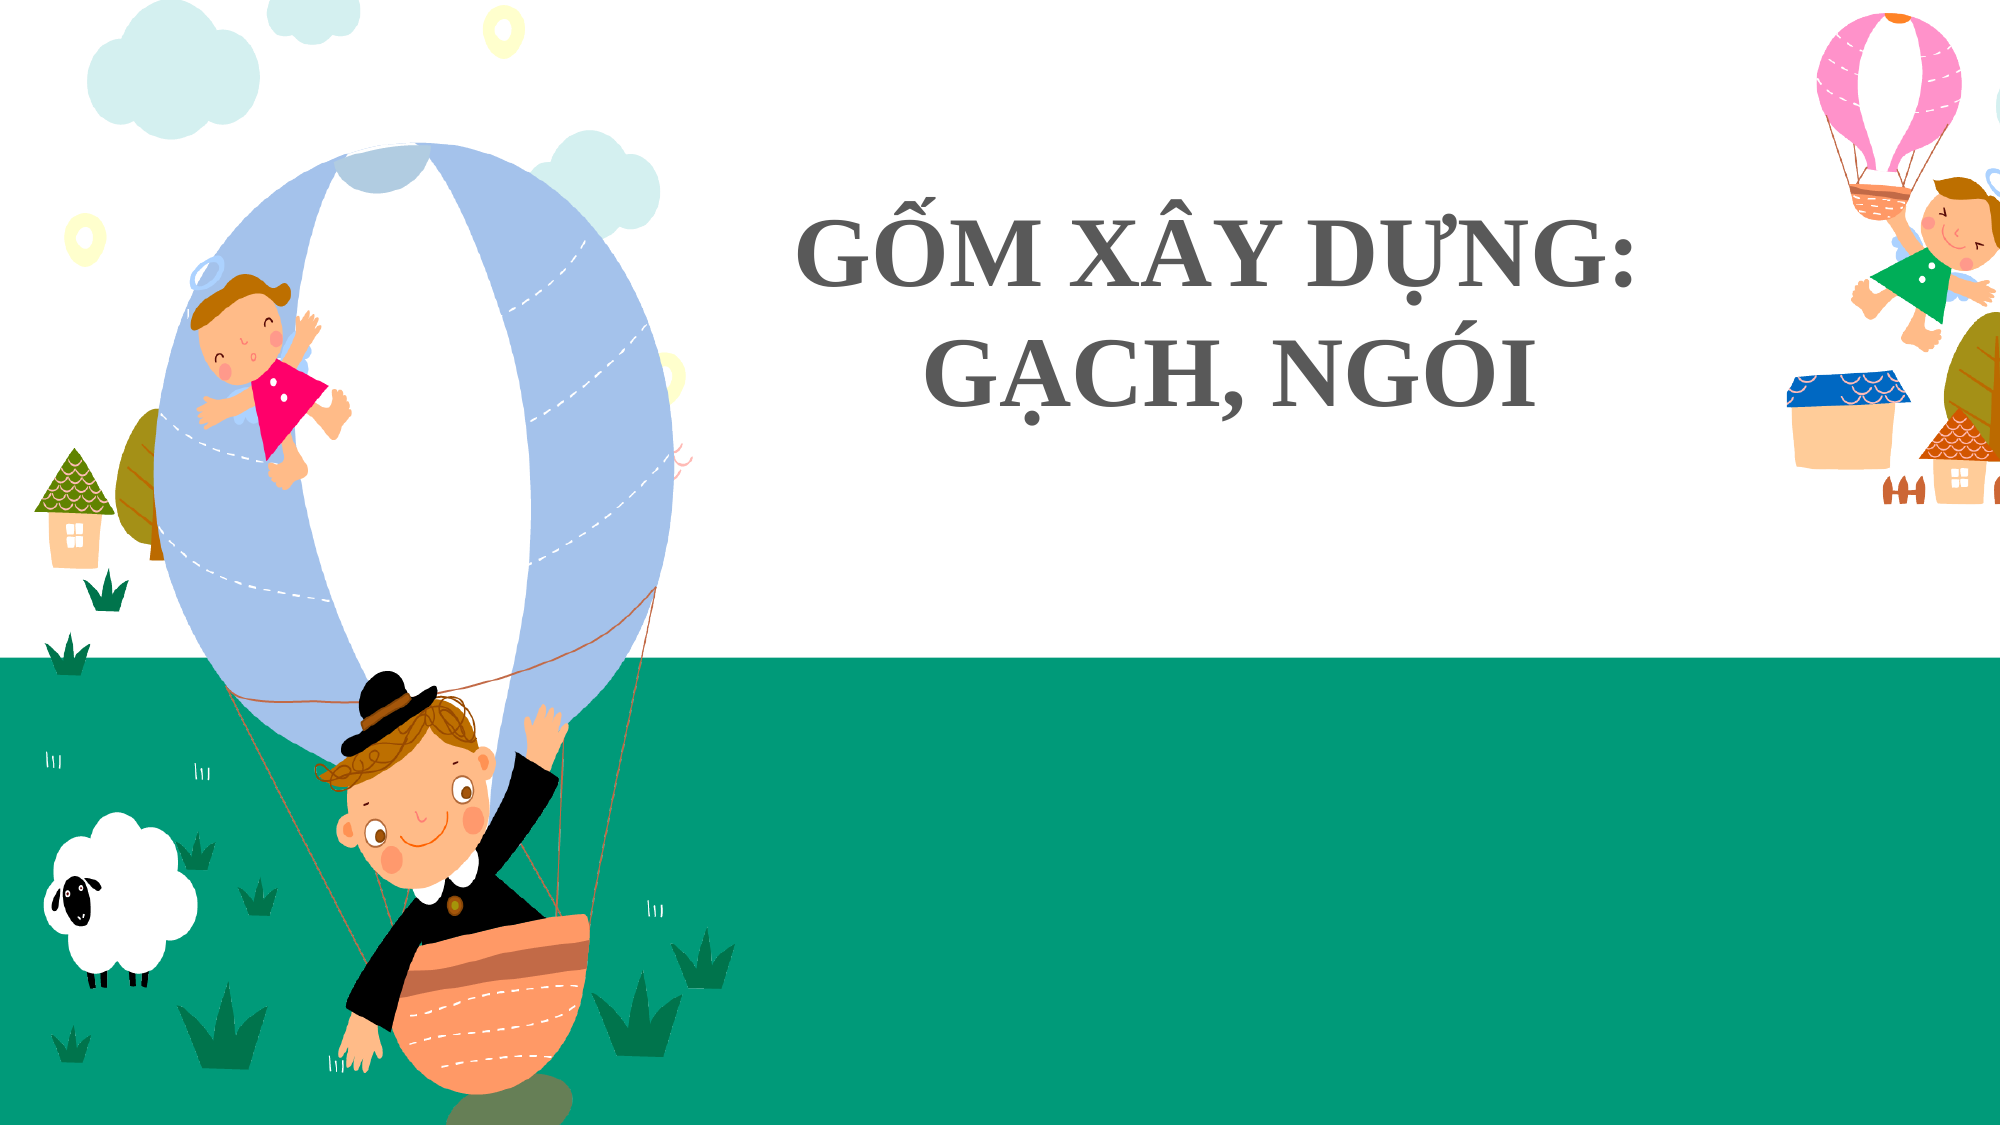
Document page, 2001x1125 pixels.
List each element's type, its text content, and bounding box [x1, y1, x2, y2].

picture [0, 0, 742, 1125]
text_box [748, 657, 2000, 1125]
picture [1786, 0, 2000, 529]
text_box GỐM XÂY DỰNG: GẠCH, NGÓI [748, 178, 1781, 434]
